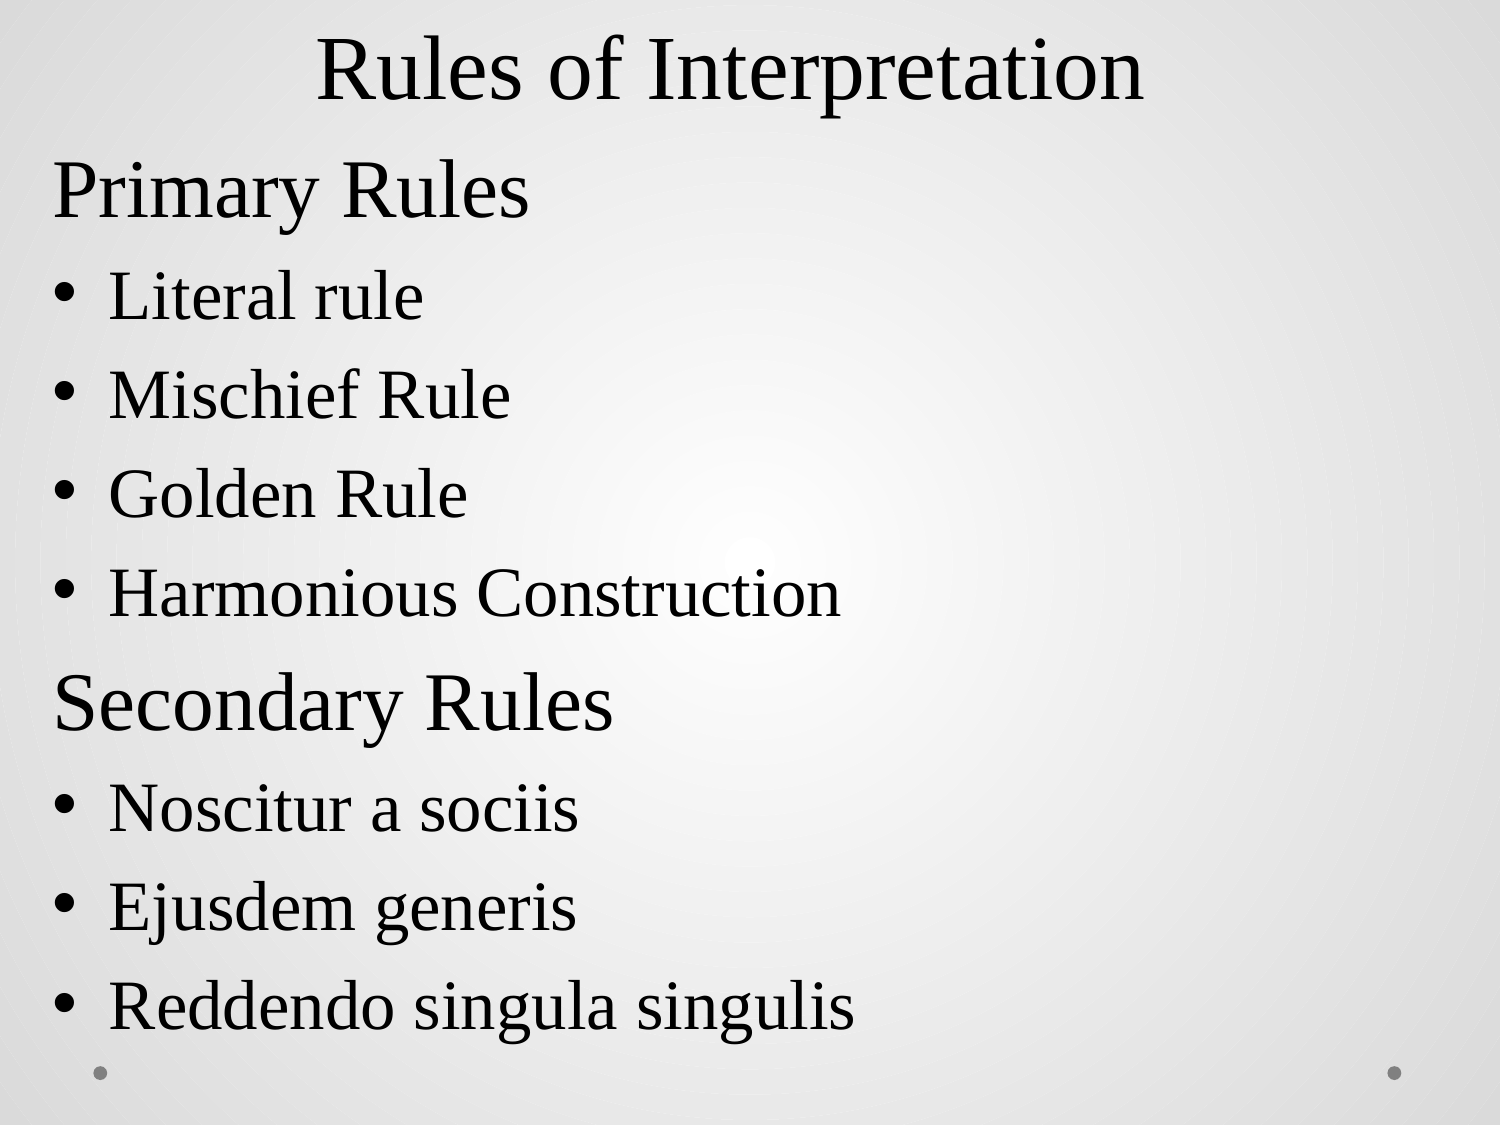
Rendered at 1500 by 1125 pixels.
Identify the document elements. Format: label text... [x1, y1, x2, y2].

list Rules of Interpretation Primary Rules Literal rule Mischief Rule Golden Rule Harmonious Construction Secondary Rules Noscitur a sociis Ejusdem generis Reddendo singula singulis [37, 0, 1425, 1115]
